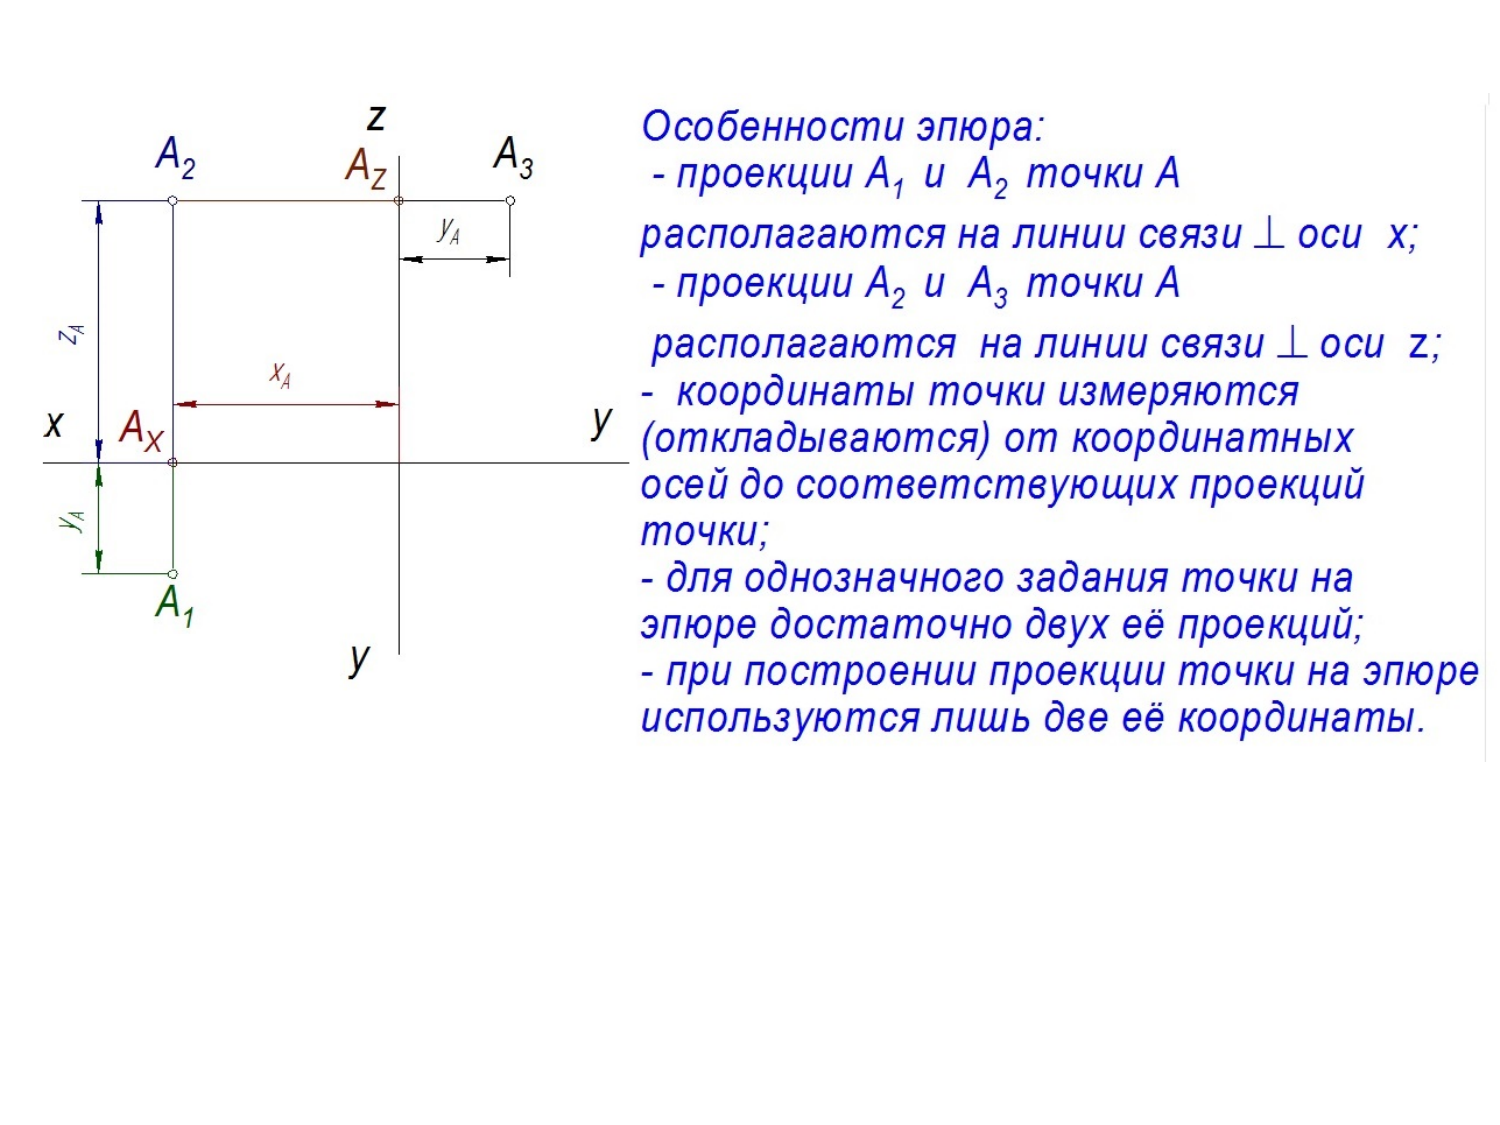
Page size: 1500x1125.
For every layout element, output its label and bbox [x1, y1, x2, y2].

list [42, 93, 1500, 762]
